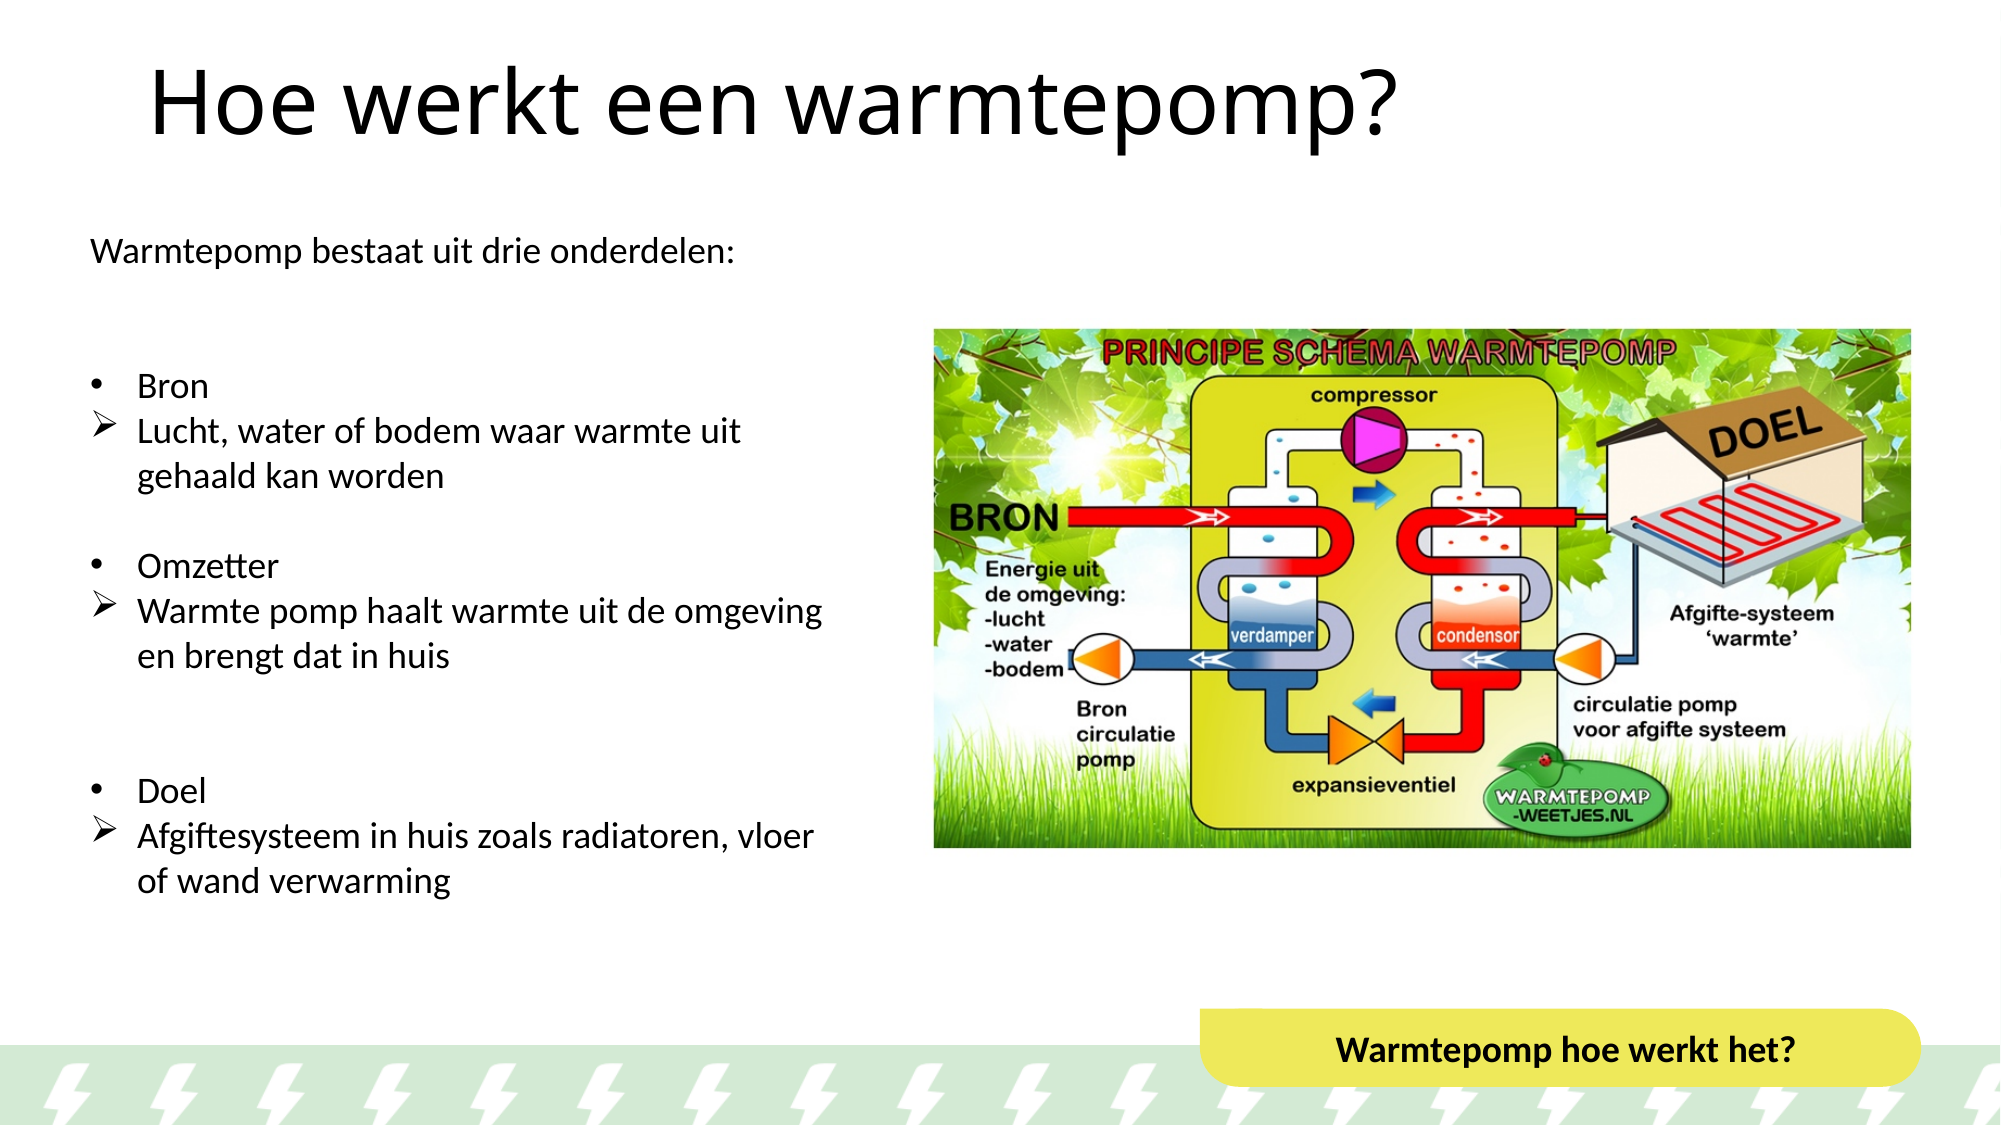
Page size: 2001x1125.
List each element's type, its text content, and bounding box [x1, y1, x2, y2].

picture [923, 318, 1922, 859]
title Hoe werkt een warmtepomp? [132, 48, 1859, 162]
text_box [1199, 1008, 1922, 1087]
text_box Warmtepomp bestaat uit drie onderdelen: Bron Lucht, water of bodem waar warmte uit gehaald kan worden Omzetter Warmte pomp haalt warmte uit de omgeving en brengt dat in huis Doel Afgiftesysteem in huis zoals radiatoren, vloer of wand verwarming [75, 218, 854, 954]
